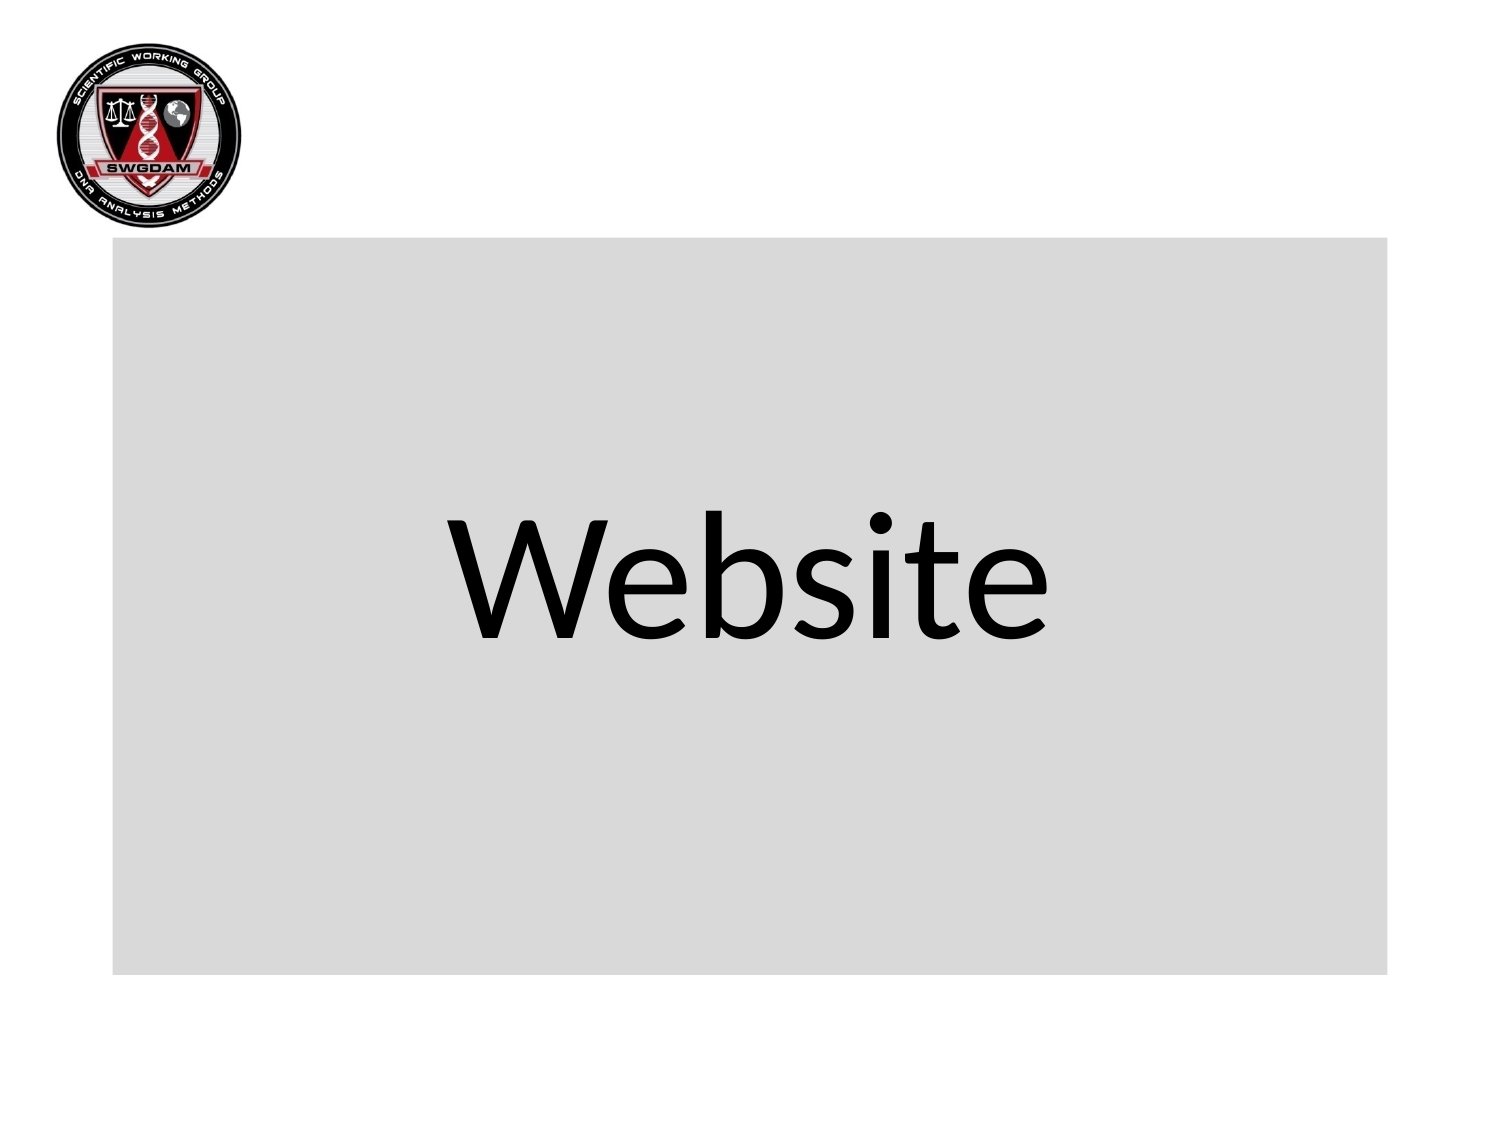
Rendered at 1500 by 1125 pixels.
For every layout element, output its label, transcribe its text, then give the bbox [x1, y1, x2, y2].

list Website [112, 237, 1388, 975]
picture [50, 37, 246, 233]
